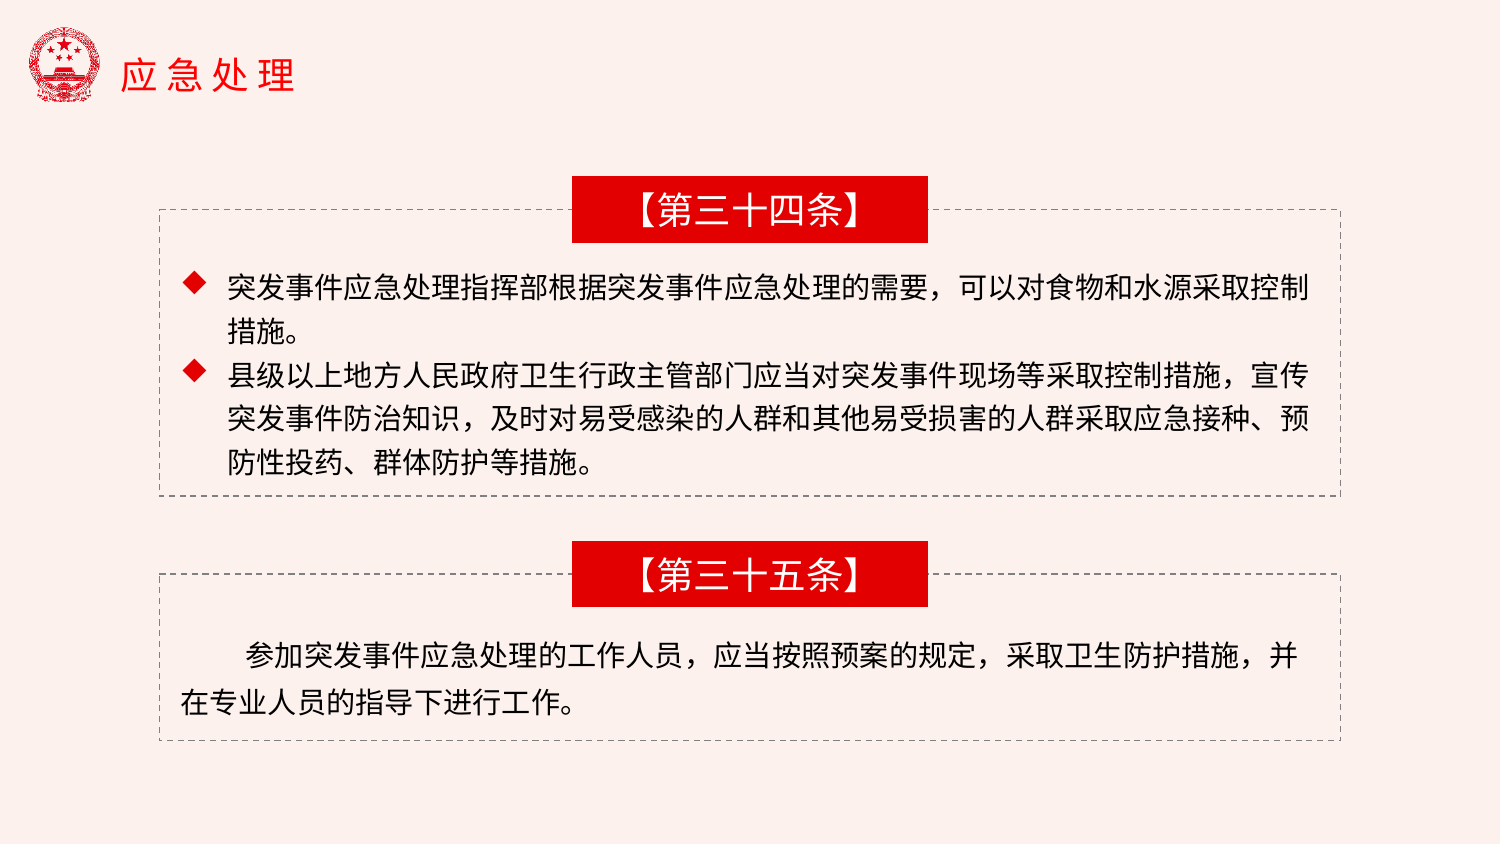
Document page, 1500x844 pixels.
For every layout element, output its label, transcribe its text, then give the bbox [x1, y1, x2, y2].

text_box 参加突发事件应急处理的工作人员，应当按照预案的规定，采取卫生防护措施，并在专业人员的指导下进行工作。 [168, 619, 1332, 726]
text_box 【第三十四条】 [572, 176, 928, 243]
picture [25, 24, 105, 108]
text_box 突发事件应急处理指挥部根据突发事件应急处理的需要，可以对食物和水源采取控制措施。 县级以上地方人民政府卫生行政主管部门应当对突发事件现场等采取控制措施，宣传突发事件防治知识，及时对易受感染的人群和其他易受损害的人群采取应急接种、预防性投药、群体防护等措施。 [168, 255, 1332, 485]
text_box 【第三十五条】 [572, 541, 928, 608]
text_box [158, 209, 1342, 497]
text_box [158, 573, 1342, 742]
